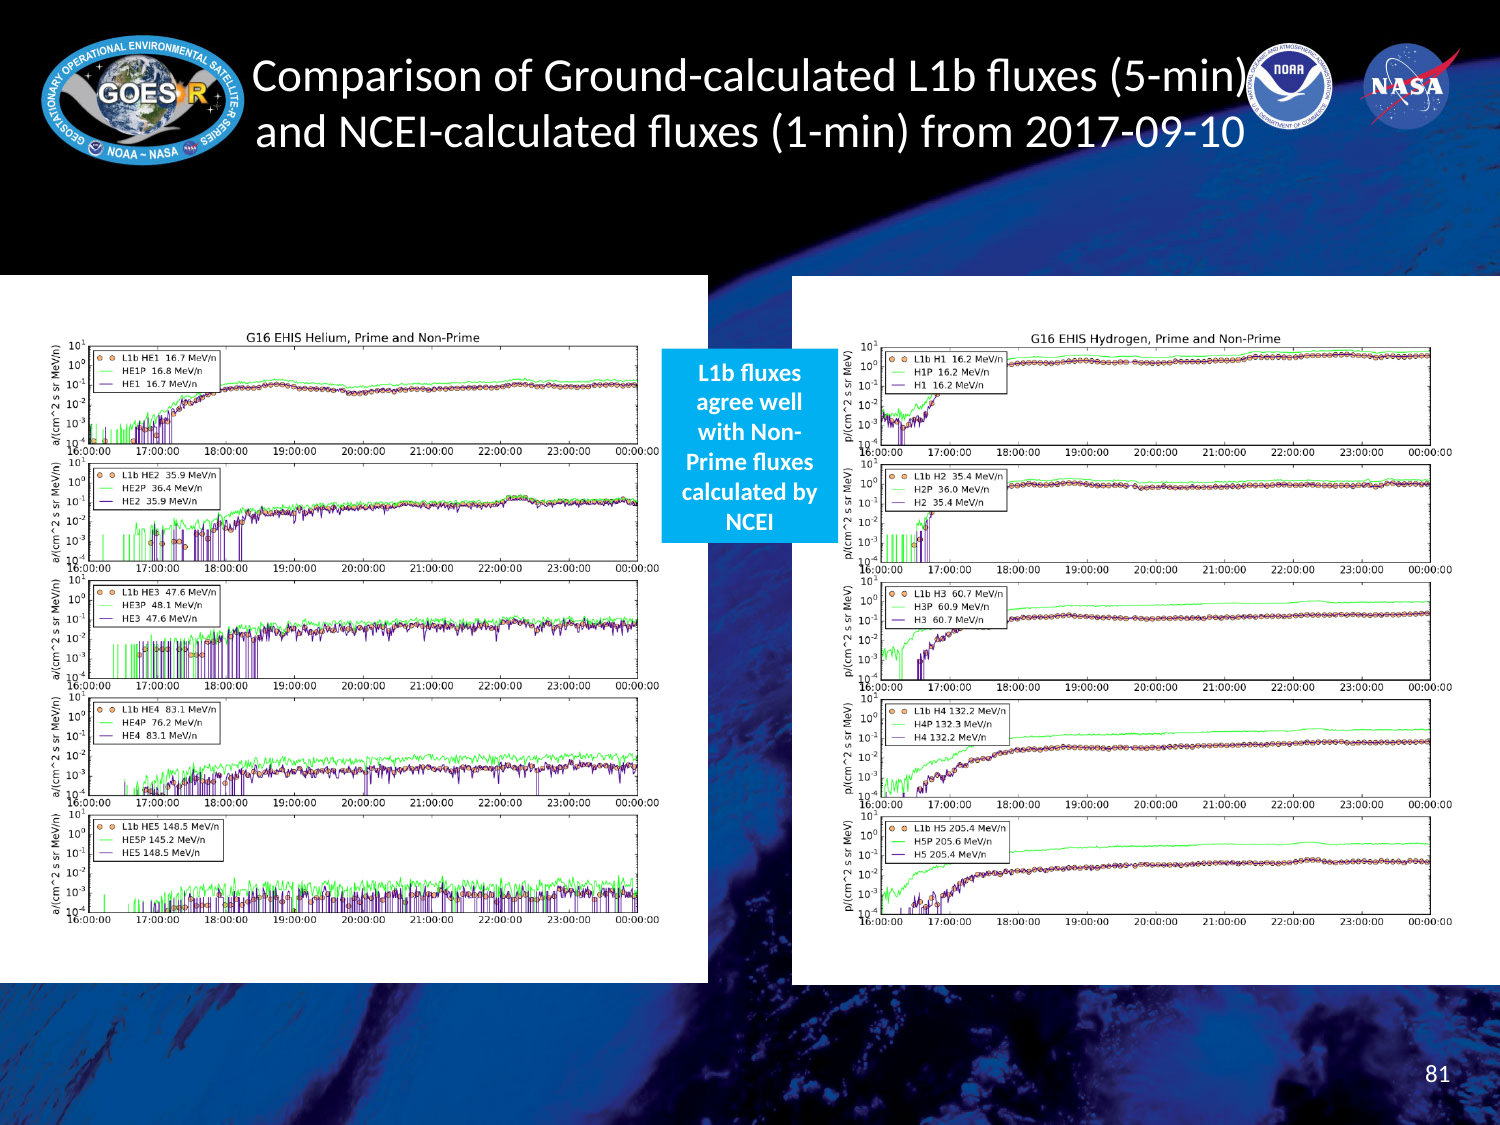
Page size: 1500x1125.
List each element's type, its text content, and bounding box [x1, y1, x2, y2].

text_box L1b fluxes agree well with Non-Prime fluxes calculated by NCEI [712, 348, 787, 543]
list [792, 276, 1500, 985]
picture [0, 544, 1500, 1125]
title Comparison of Ground-calculated L1b fluxes (5-min) and NCEI-calculated fluxes (1-min) from 2017-09-10 [225, 21, 1277, 180]
slide_number 81 [1353, 1042, 1466, 1103]
picture [0, 0, 1500, 348]
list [0, 275, 708, 983]
